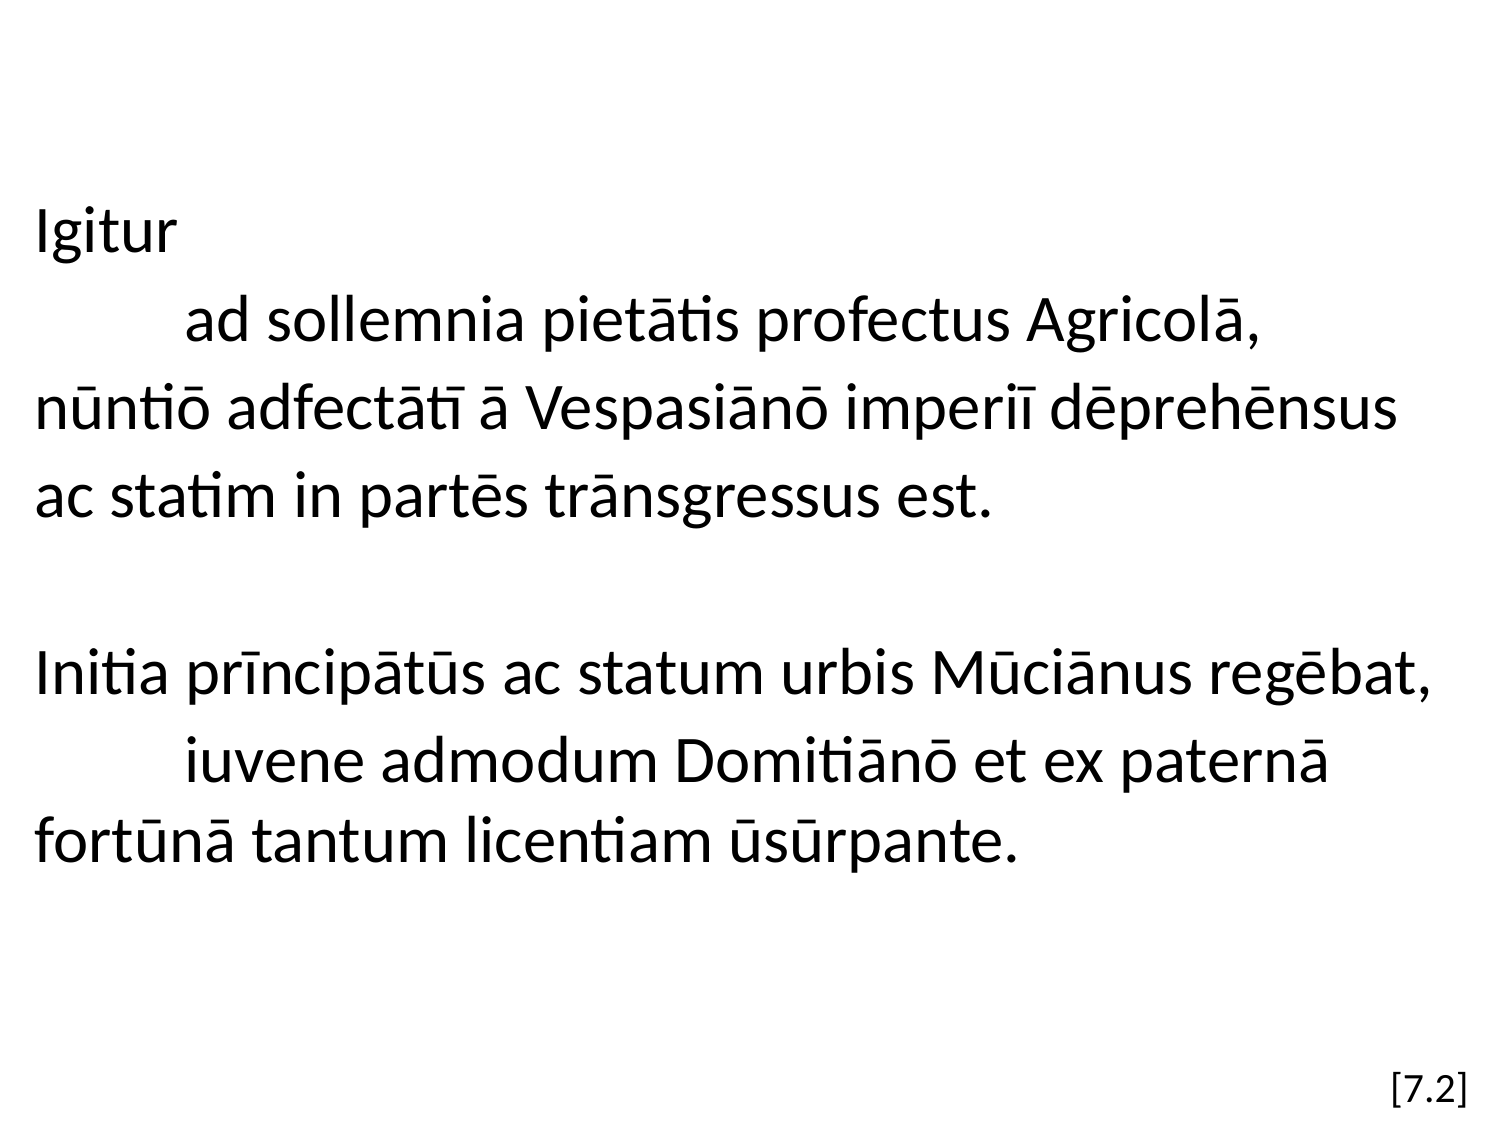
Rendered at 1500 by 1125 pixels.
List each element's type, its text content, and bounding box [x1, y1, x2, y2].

list Igitur ad sollemnia pietātis profectus Agricolā, nūntiō adfectātī ā Vespasiānō imperiī dēprehēnsus ac statim in partēs trānsgressus est. Initia prīncipātūs ac statum urbis Mūciānus regēbat, iuvene admodum Domitiānō et ex paternā fortūnā tantum licentiam ūsūrpante. [7.2] [19, 2, 1484, 1125]
